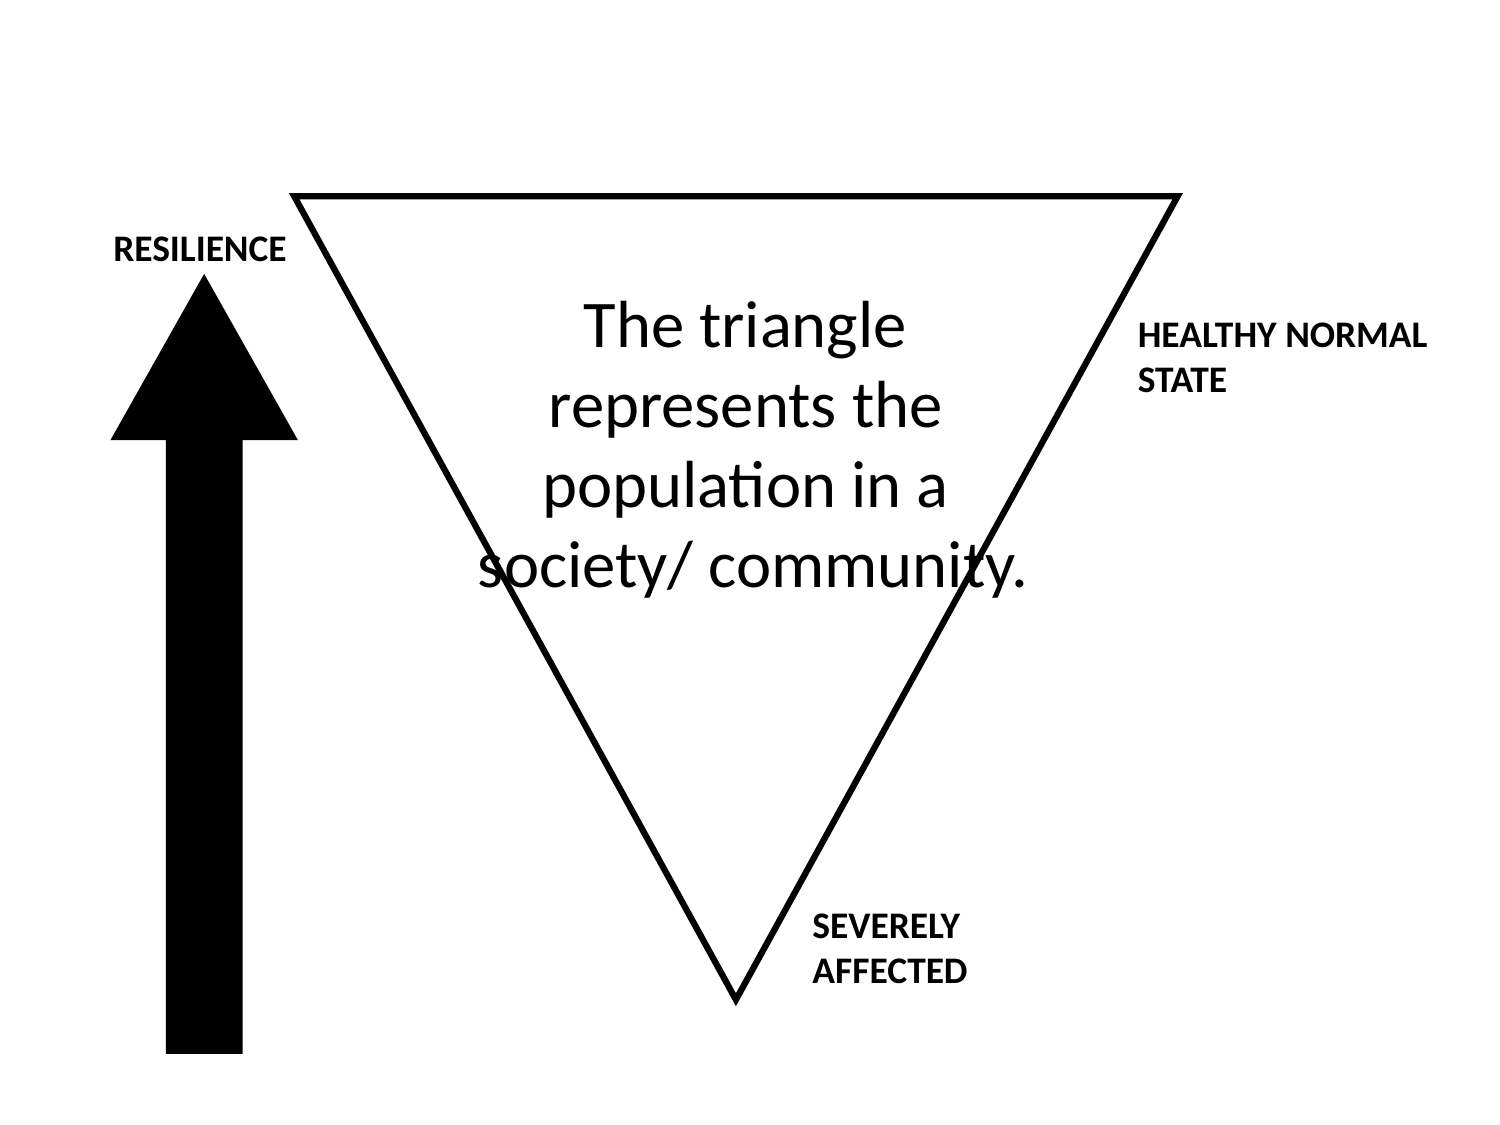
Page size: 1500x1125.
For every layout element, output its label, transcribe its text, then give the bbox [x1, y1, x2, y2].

text_box [521, 609, 951, 1000]
text_box The triangle represents the population in a society/ community. [447, 273, 1044, 609]
text_box [294, 196, 1178, 475]
text_box RESILIENCE [98, 216, 369, 276]
text_box HEALTHY NORMAL STATE [1123, 302, 1461, 408]
text_box SEVERELY AFFECTED [797, 893, 1123, 999]
text_box [110, 276, 298, 1054]
